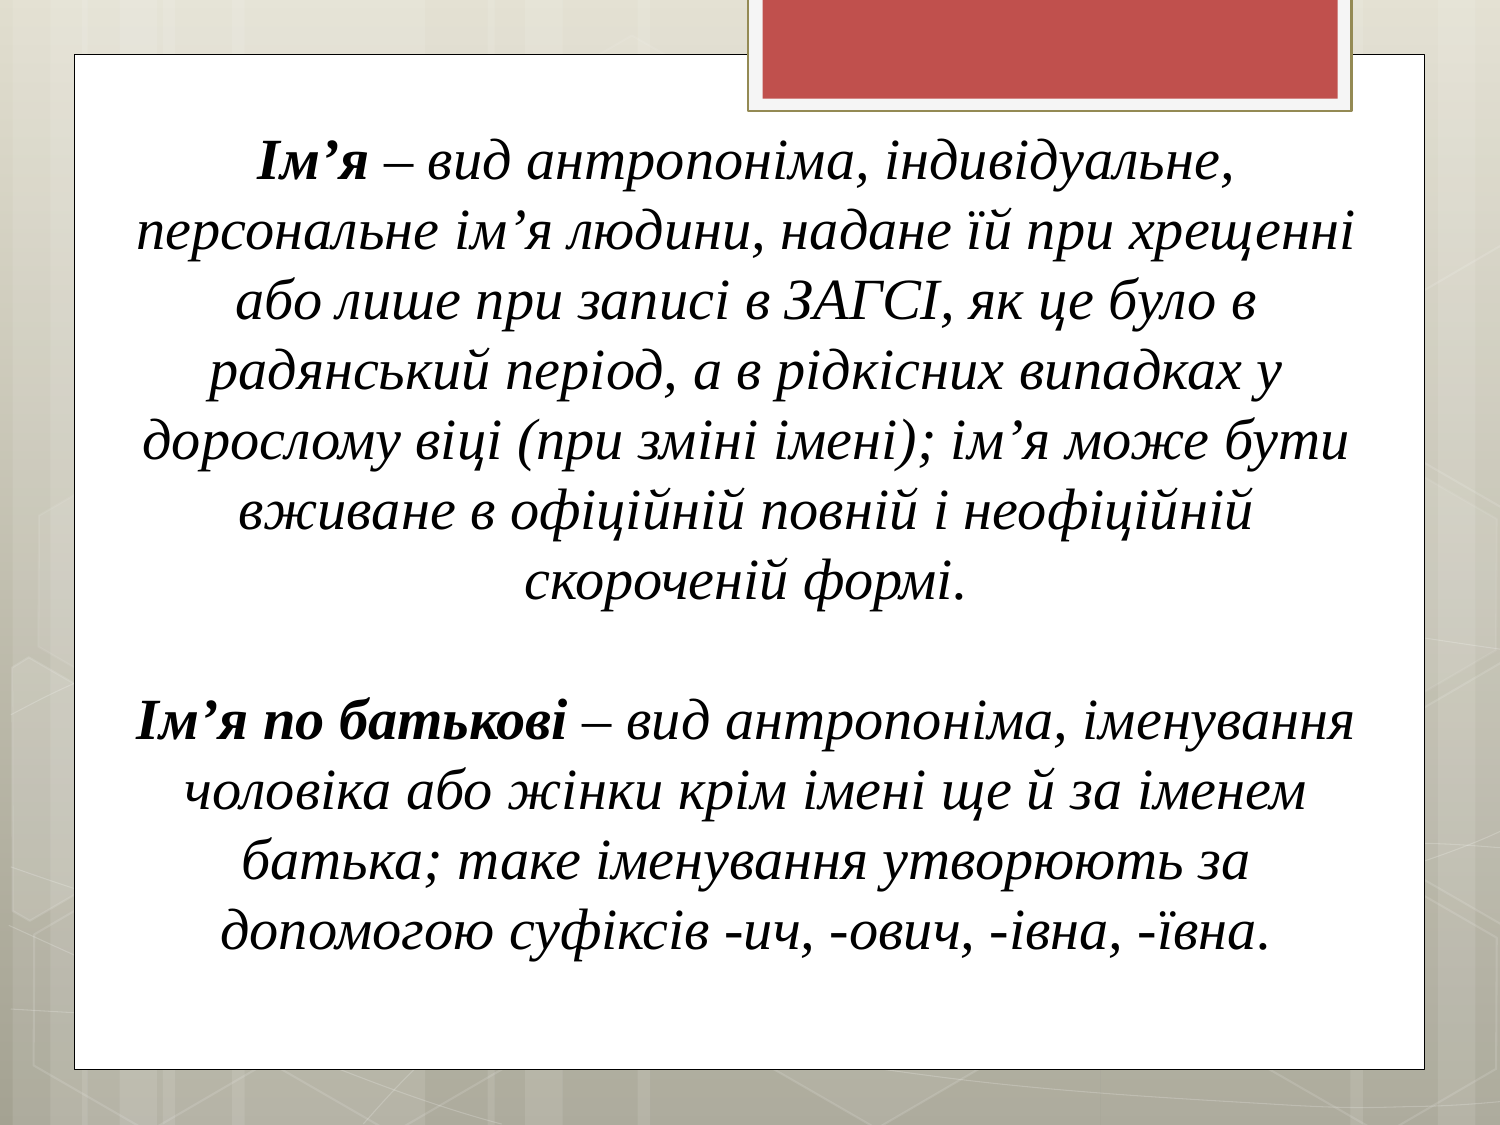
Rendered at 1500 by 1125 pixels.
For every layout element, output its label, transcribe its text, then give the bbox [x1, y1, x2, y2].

text_box Ім’я – вид антропоніма, індивідуальне, персональне ім’я людини, надане їй при хрещенні або лише при записі в ЗАГСІ, як це було в радянський період, а в рідкісних випадках у дорослому віці (при зміні імені); ім’я може бути вживане в офіційній повній і неофіційній скороченій формі. Ім’я по батькові – вид антропоніма, іменування чоловіка або жінки крім імені ще й за іменем батька; таке іменування утворюють за допомогою суфіксів -ич, -ович, -івна, -ївна. [90, 113, 1402, 969]
